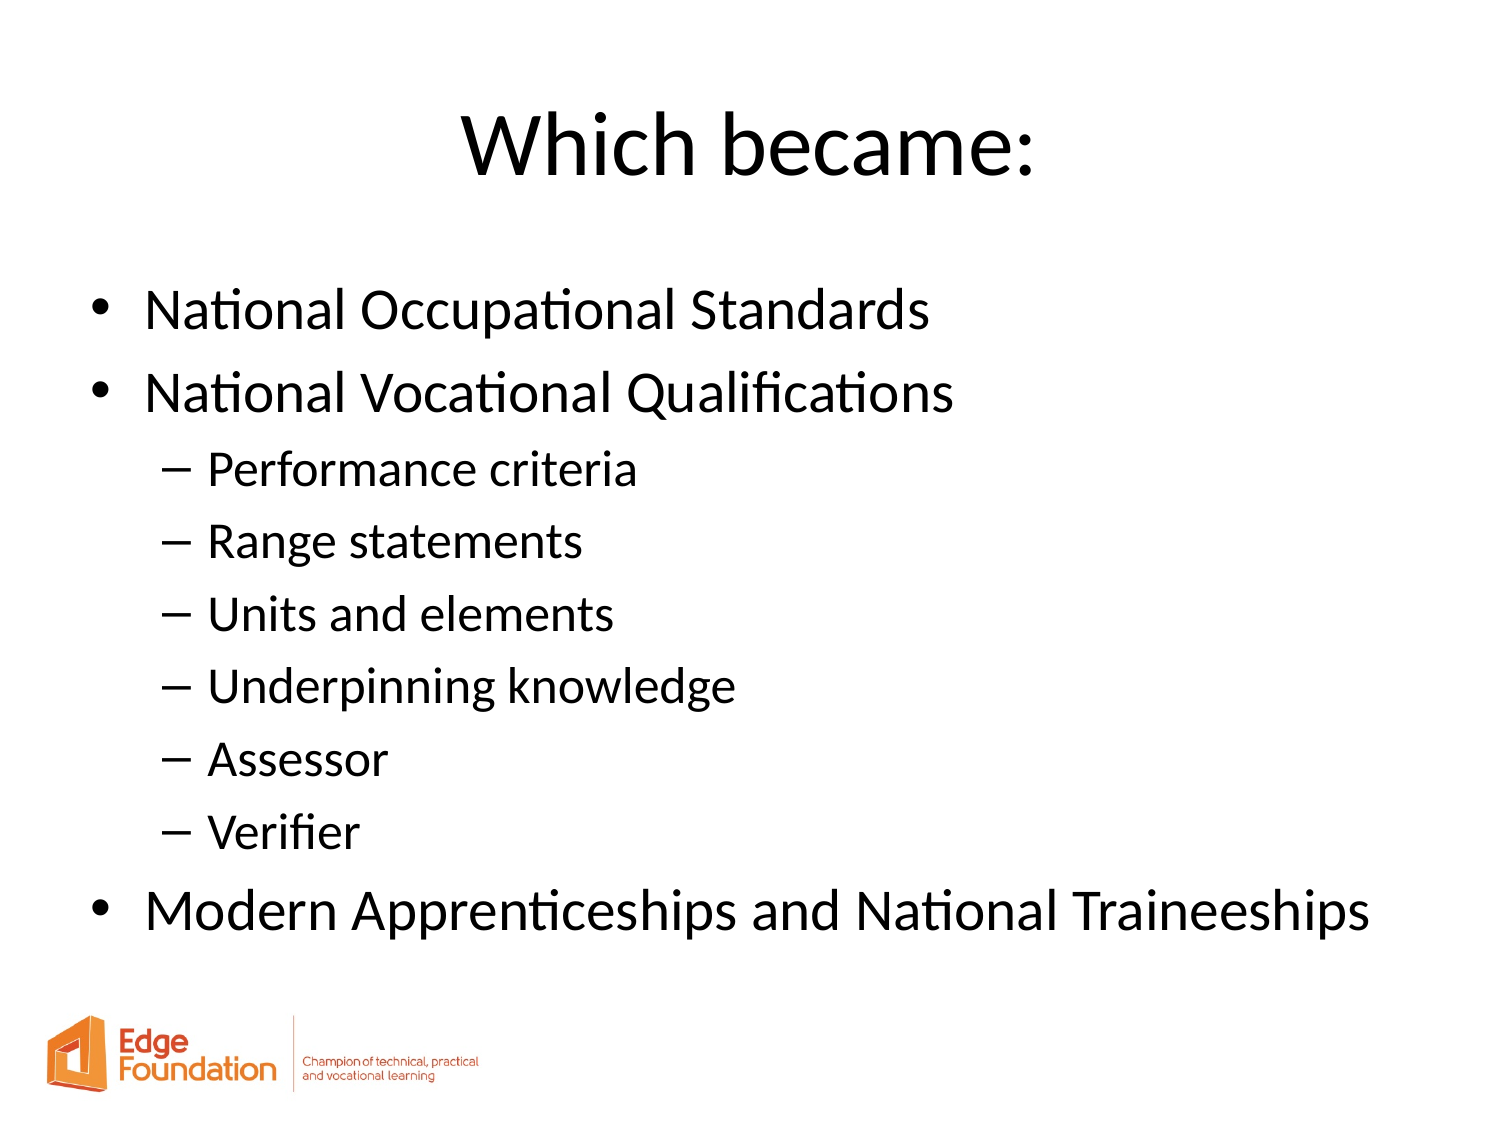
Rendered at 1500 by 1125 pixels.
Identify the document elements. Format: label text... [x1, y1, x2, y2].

list National Occupational Standards National Vocational Qualifications Performance criteria Range statements Units and elements Underpinning knowledge Assessor Verifier Modern Apprenticeships and National Traineeships [75, 262, 1425, 1005]
title Which became: [75, 45, 1425, 233]
picture [23, 991, 502, 1116]
